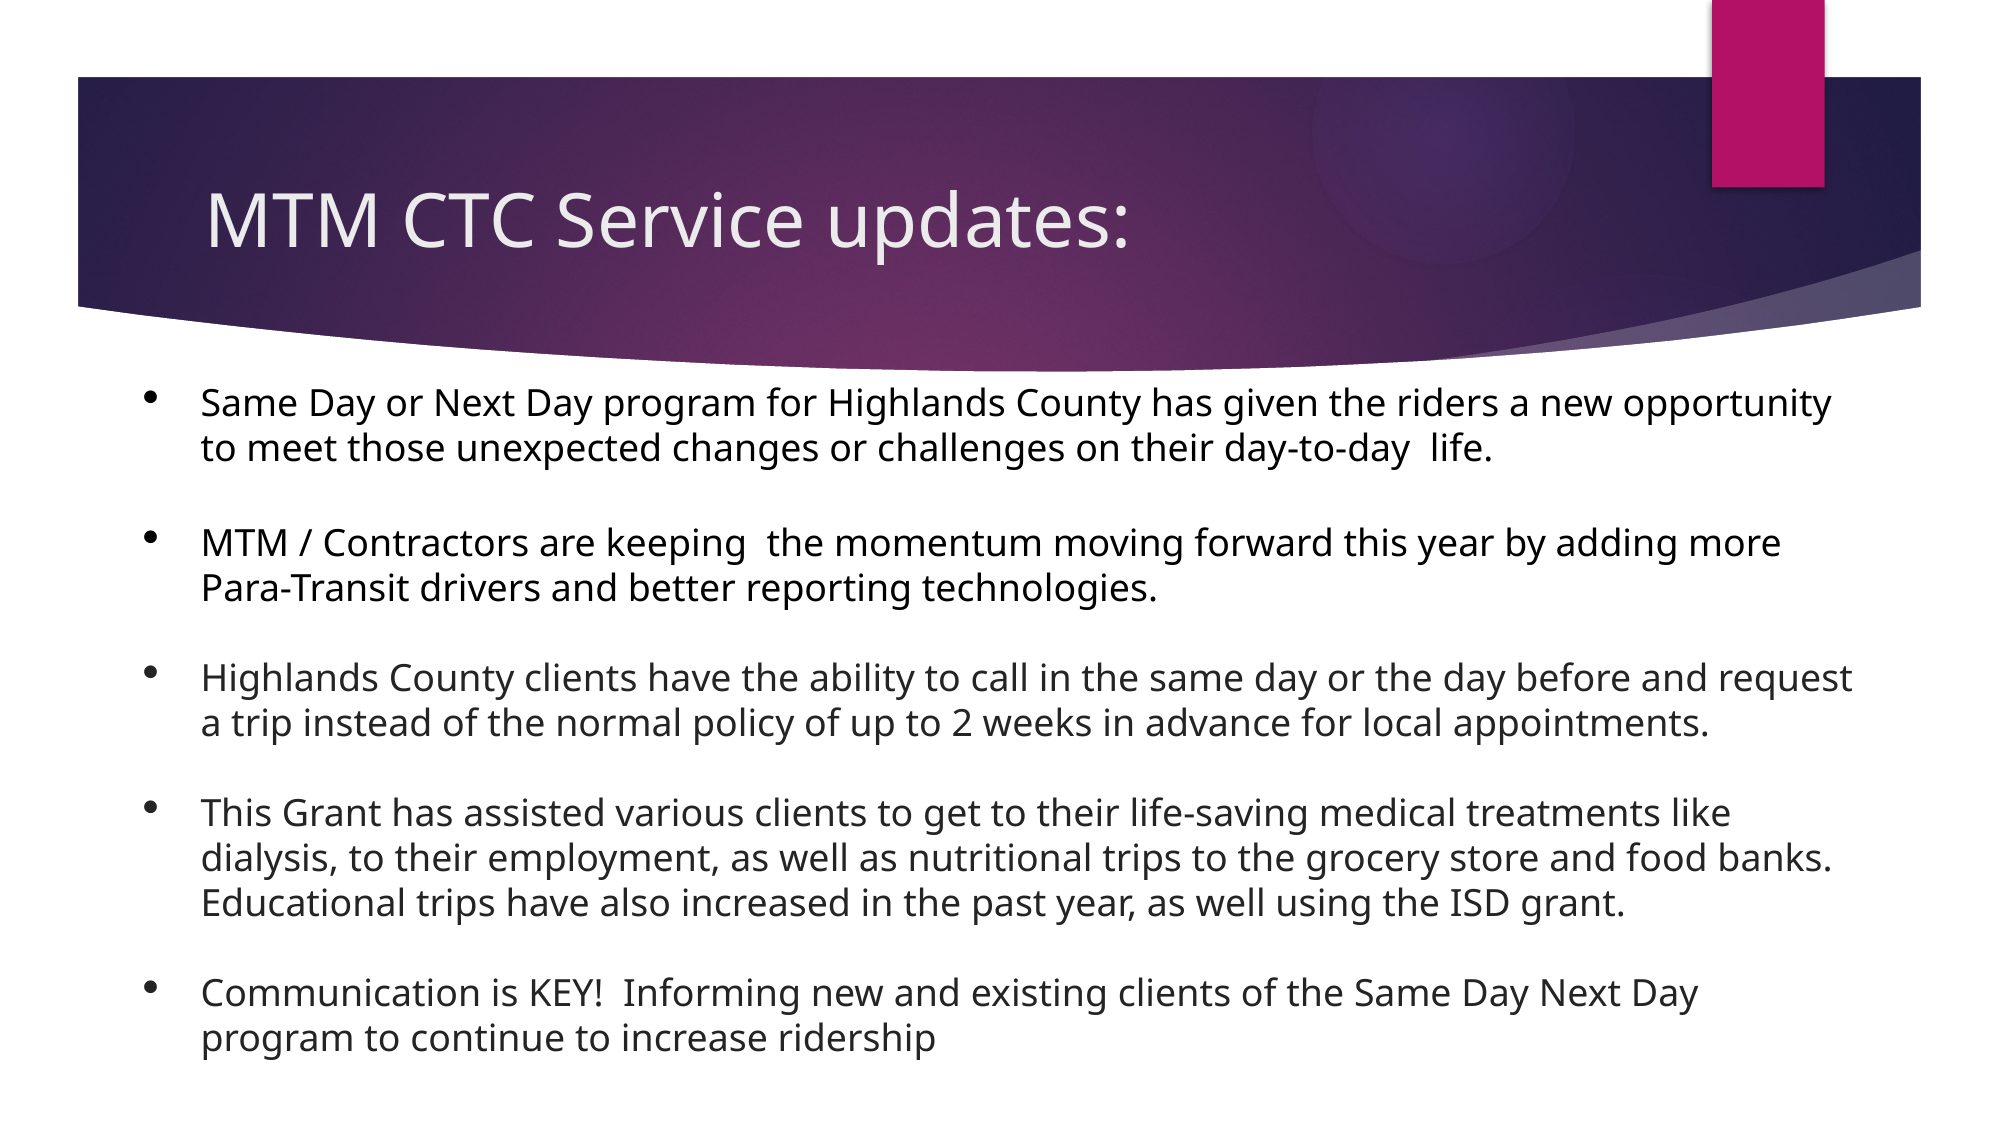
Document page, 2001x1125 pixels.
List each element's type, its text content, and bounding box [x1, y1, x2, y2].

text_box Same Day or Next Day program for Highlands County has given the riders a new opportunity to meet those unexpected changes or challenges on their day-to-day life. MTM / Contractors are keeping the momentum moving forward this year by adding more Para-Transit drivers and better reporting technologies. Highlands County clients have the ability to call in the same day or the day before and request a trip instead of the normal policy of up to 2 weeks in advance for local appointments. This Grant has assisted various clients to get to their life-saving medical treatments like dialysis, to their employment, as well as nutritional trips to the grocery store and food banks. Educational trips have also increased in the past year, as well using the ISD grant. Communication is KEY! Informing new and existing clients of the Same Day Next Day program to continue to increase ridership [129, 371, 1873, 1067]
title MTM CTC Service updates: [189, 159, 1627, 276]
